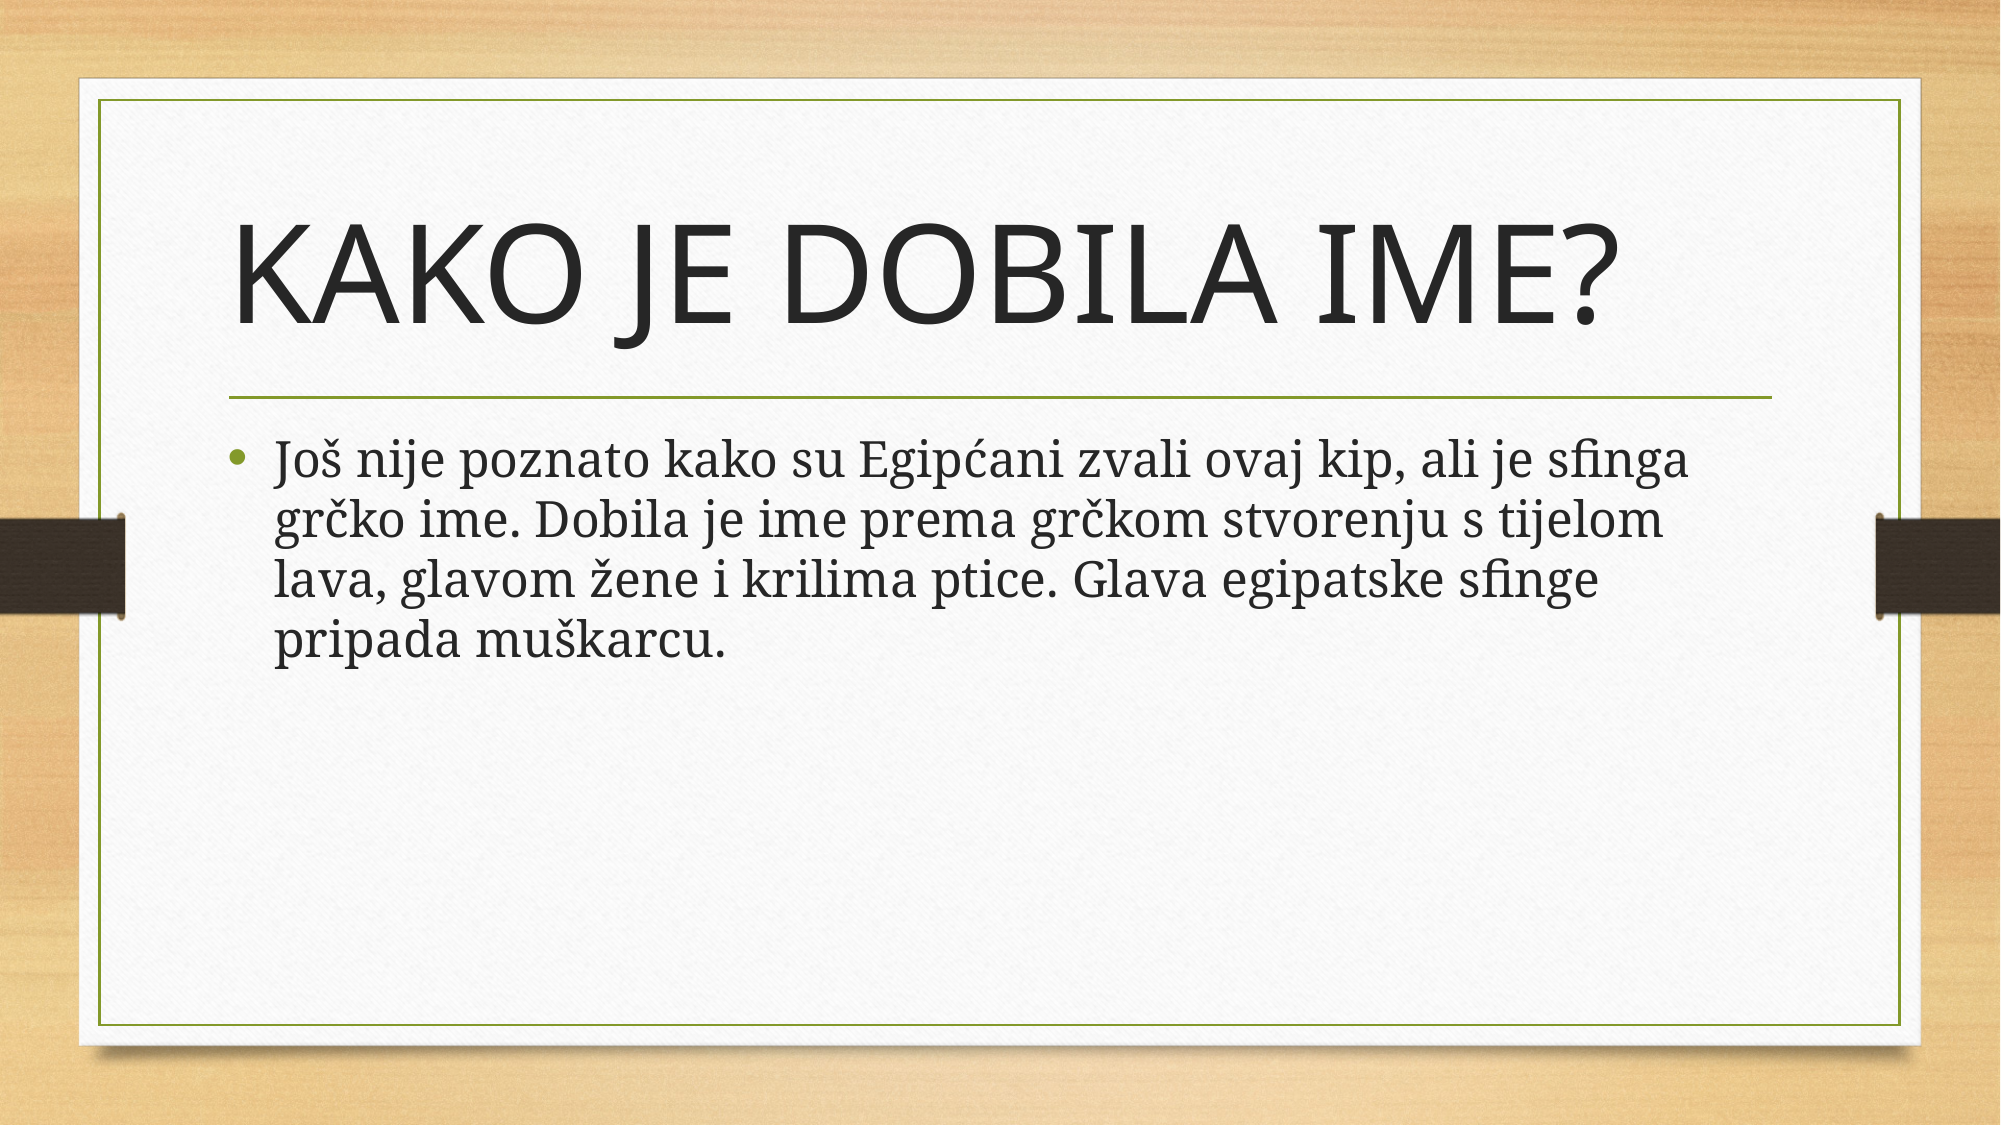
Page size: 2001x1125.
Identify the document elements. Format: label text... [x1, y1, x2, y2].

title KAKO JE DOBILA IME? [212, 161, 1788, 375]
list Još nije poznato kako su Egipćani zvali ovaj kip, ali je sfinga grčko ime. Dobila je ime prema grčkom stvorenju s tijelom lava, glavom žene i krilima ptice. Glava egipatske sfinge pripada muškarcu. [212, 419, 1788, 964]
picture [0, 0, 2001, 1125]
